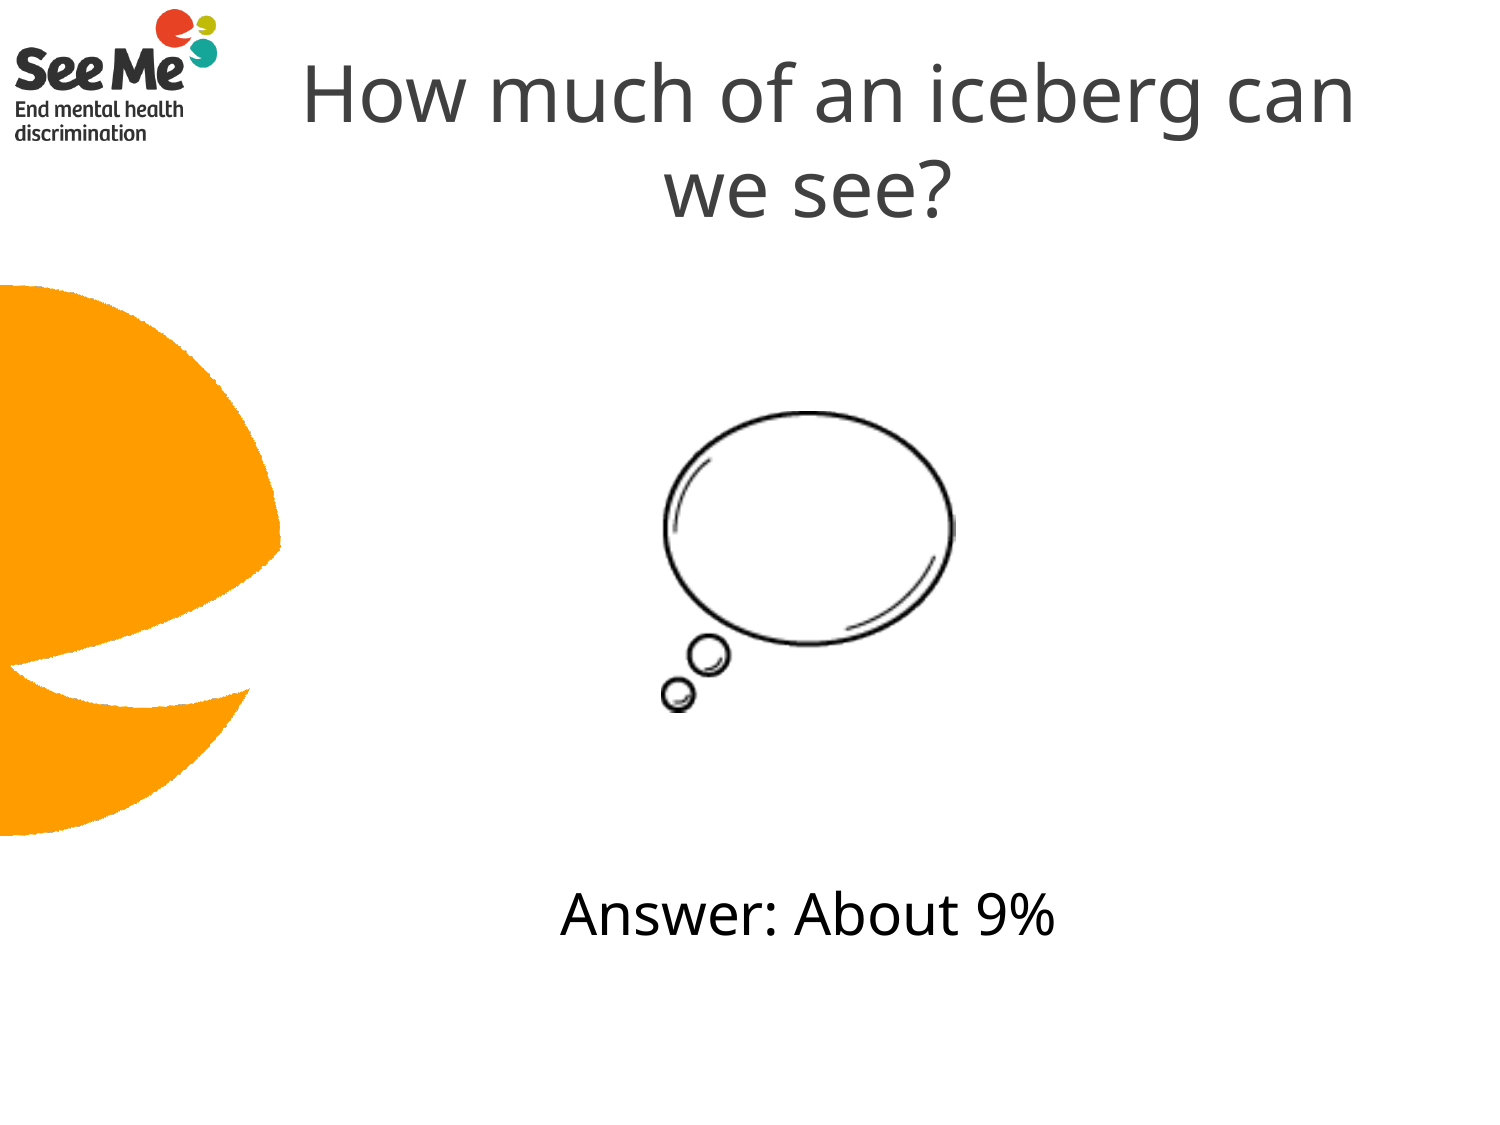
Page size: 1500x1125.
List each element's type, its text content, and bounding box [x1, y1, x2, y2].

picture [661, 411, 956, 714]
text_box How much of an iceberg can we see? [216, 34, 1401, 243]
picture [15, 9, 217, 141]
text_box Answer: About 9% [448, 869, 1169, 955]
picture [0, 281, 286, 844]
